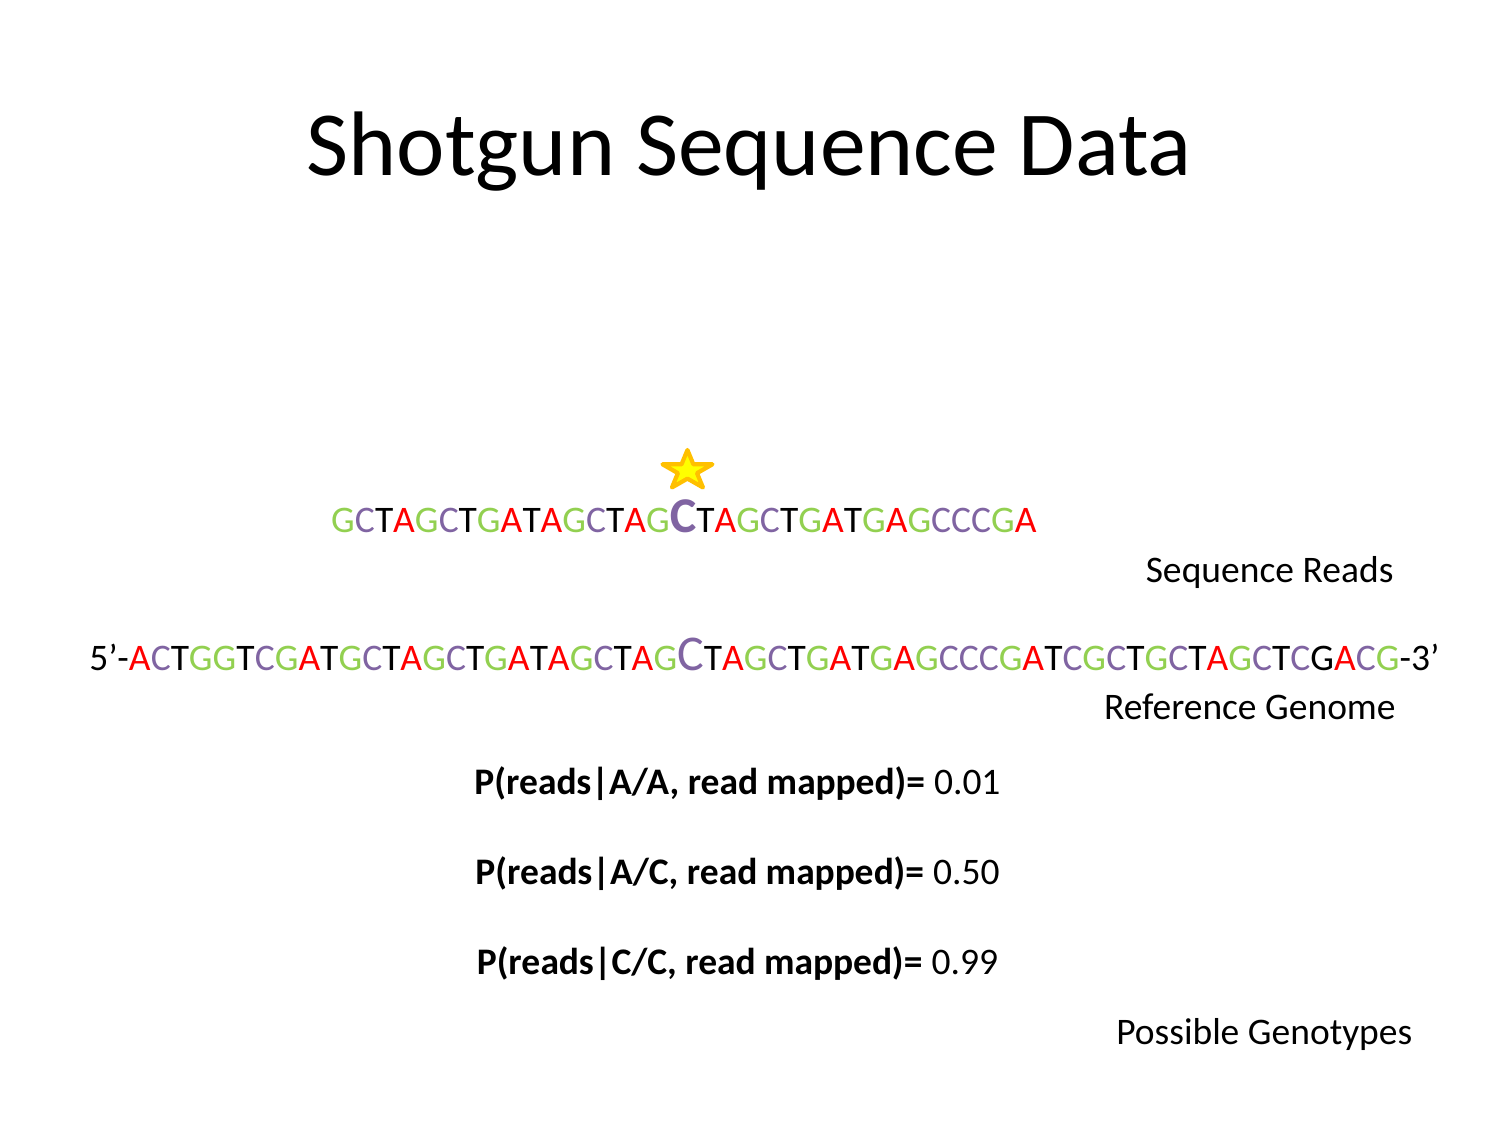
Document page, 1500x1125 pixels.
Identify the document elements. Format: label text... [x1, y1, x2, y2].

text_box Sequence Reads [1130, 537, 1409, 598]
text_box GCTAGCTGATAGCTAGCTAGCTGATGAGCCCGA [326, 475, 1041, 551]
text_box Reference Genome [1089, 674, 1412, 735]
title Shotgun Sequence Data [75, 45, 1425, 233]
text_box 5’-ACTGGTCGATGCTAGCTGATAGCTAGCTAGCTGATGAGCCCGATCGCTGCTAGCTCGACG-3’ [92, 612, 1436, 688]
text_box Possible Genotypes [1101, 999, 1428, 1060]
text_box [660, 447, 715, 490]
text_box P(reads|A/A, read mapped)= 0.01 P(reads|A/C, read mapped)= 0.50 P(reads|C/C, read mapped)= 0.99 [75, 749, 1400, 990]
